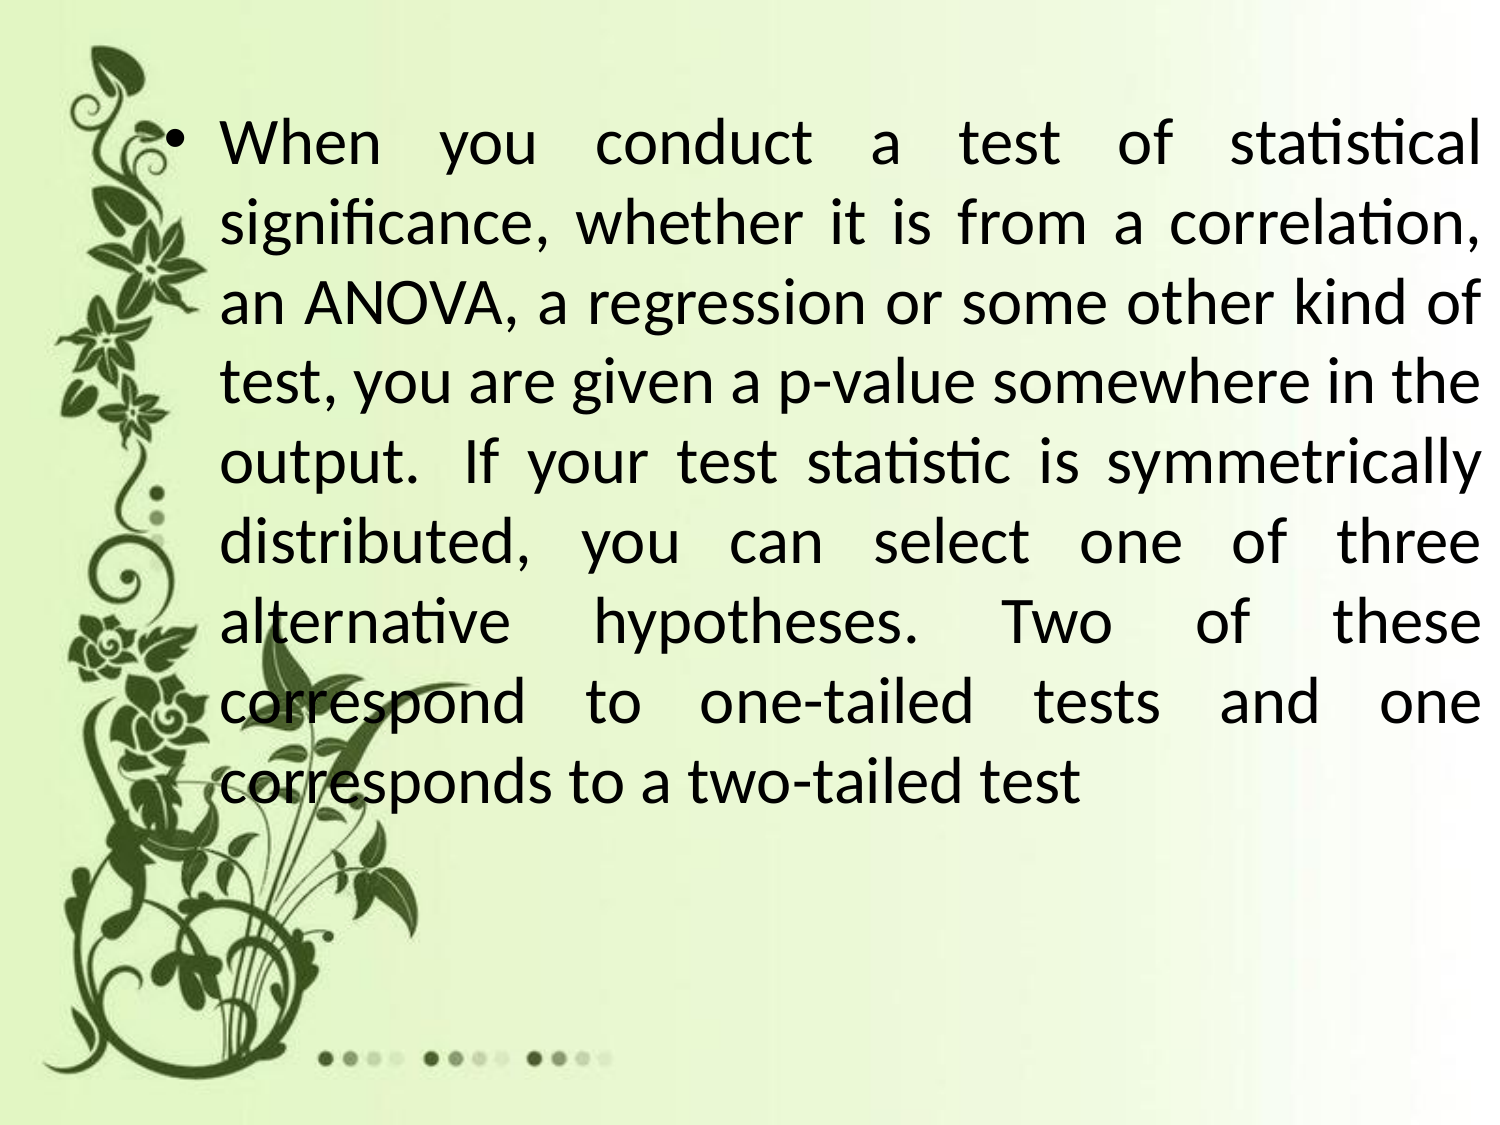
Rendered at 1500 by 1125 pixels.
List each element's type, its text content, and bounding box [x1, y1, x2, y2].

list When you conduct a test of statistical significance, whether it is from a correlation, an ANOVA, a regression or some other kind of test, you are given a p-value somewhere in the output. If your test statistic is symmetrically distributed, you can select one of three alternative hypotheses. Two of these correspond to one-tailed tests and one corresponds to a two-tailed test [148, 90, 1499, 833]
picture [0, 0, 1500, 1125]
